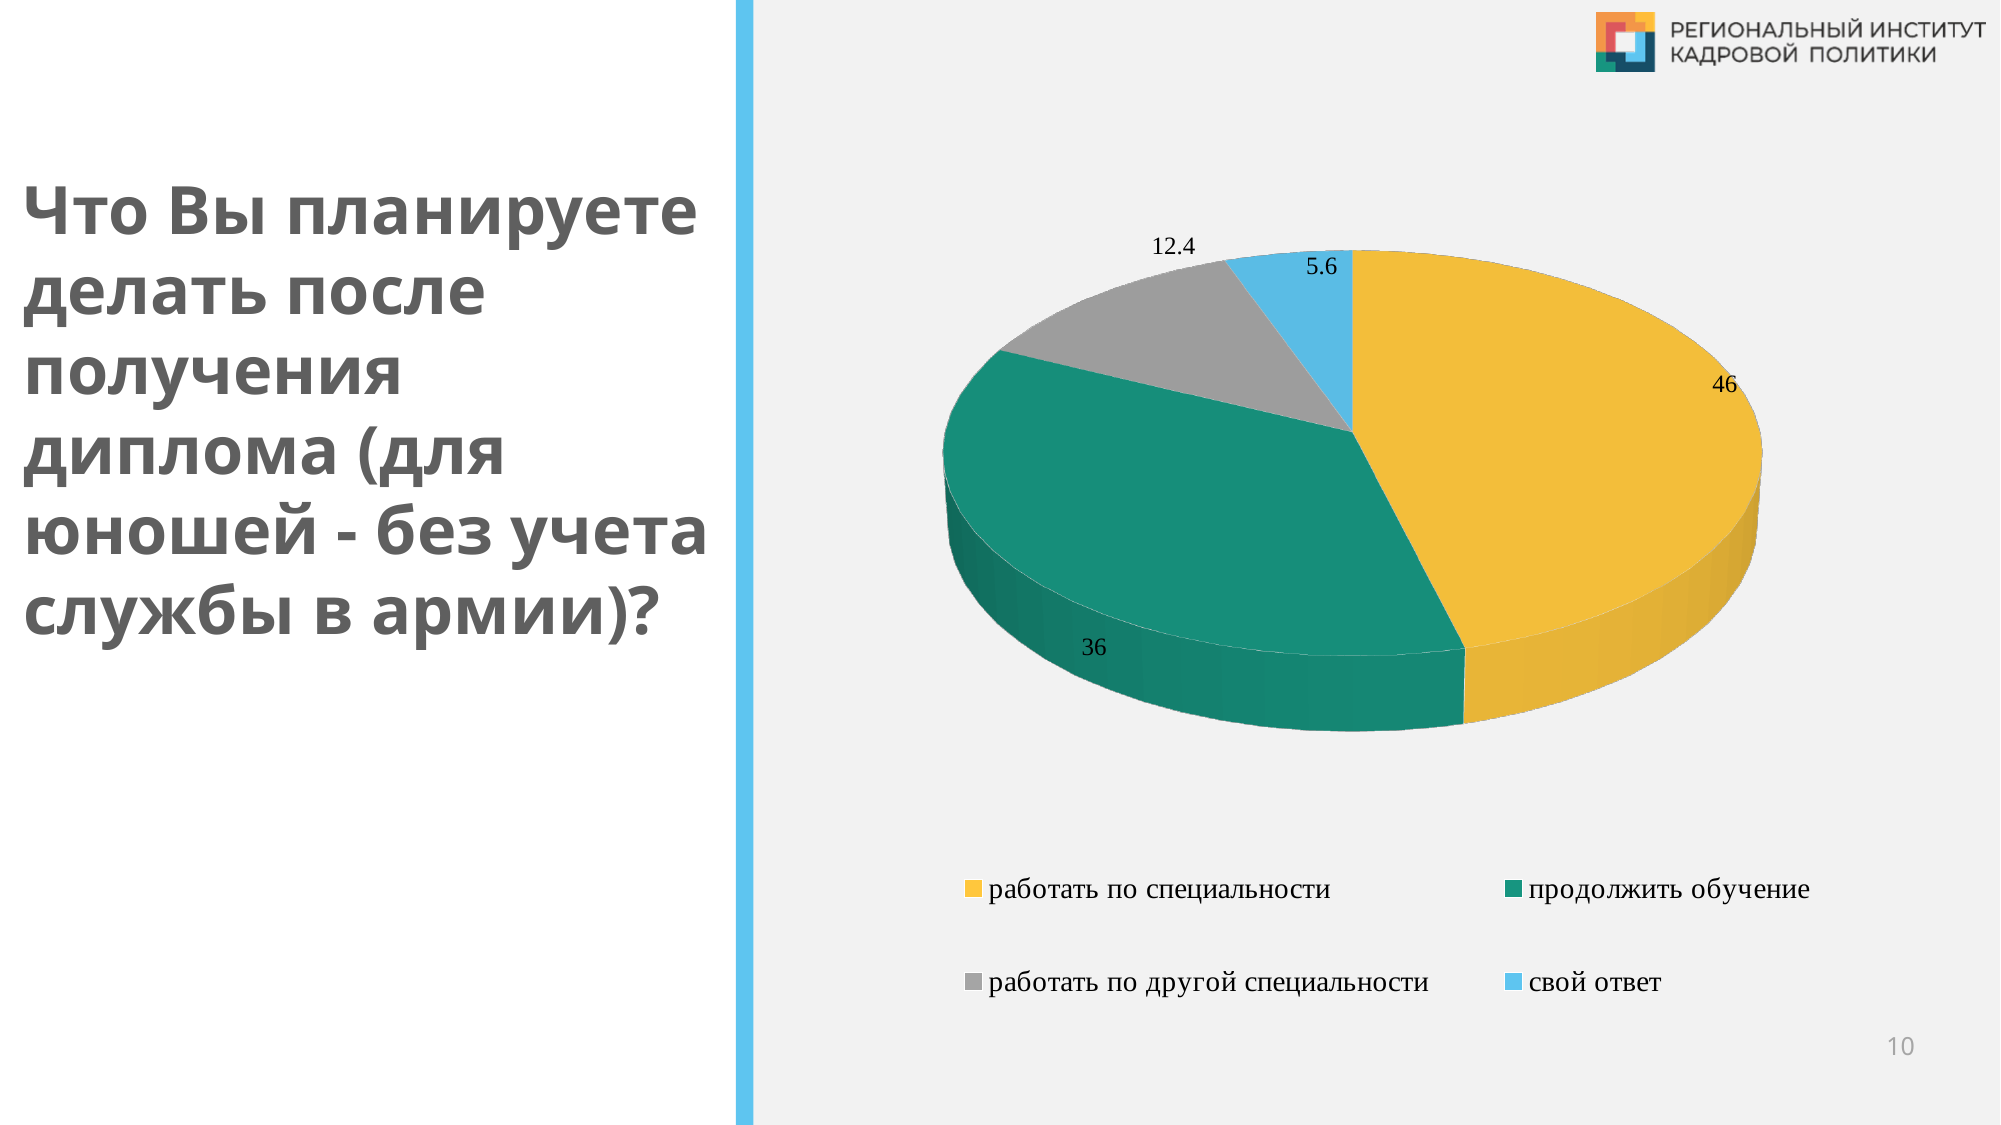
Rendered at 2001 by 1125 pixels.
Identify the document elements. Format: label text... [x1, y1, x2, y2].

picture [1595, 12, 1986, 72]
text_box Что Вы планируете делать после получения диплома (для юношей - без учета службы в армии)? [8, 160, 735, 656]
chart [813, 130, 1900, 1101]
text_box [0, 0, 735, 1125]
text_box [735, 0, 754, 1125]
